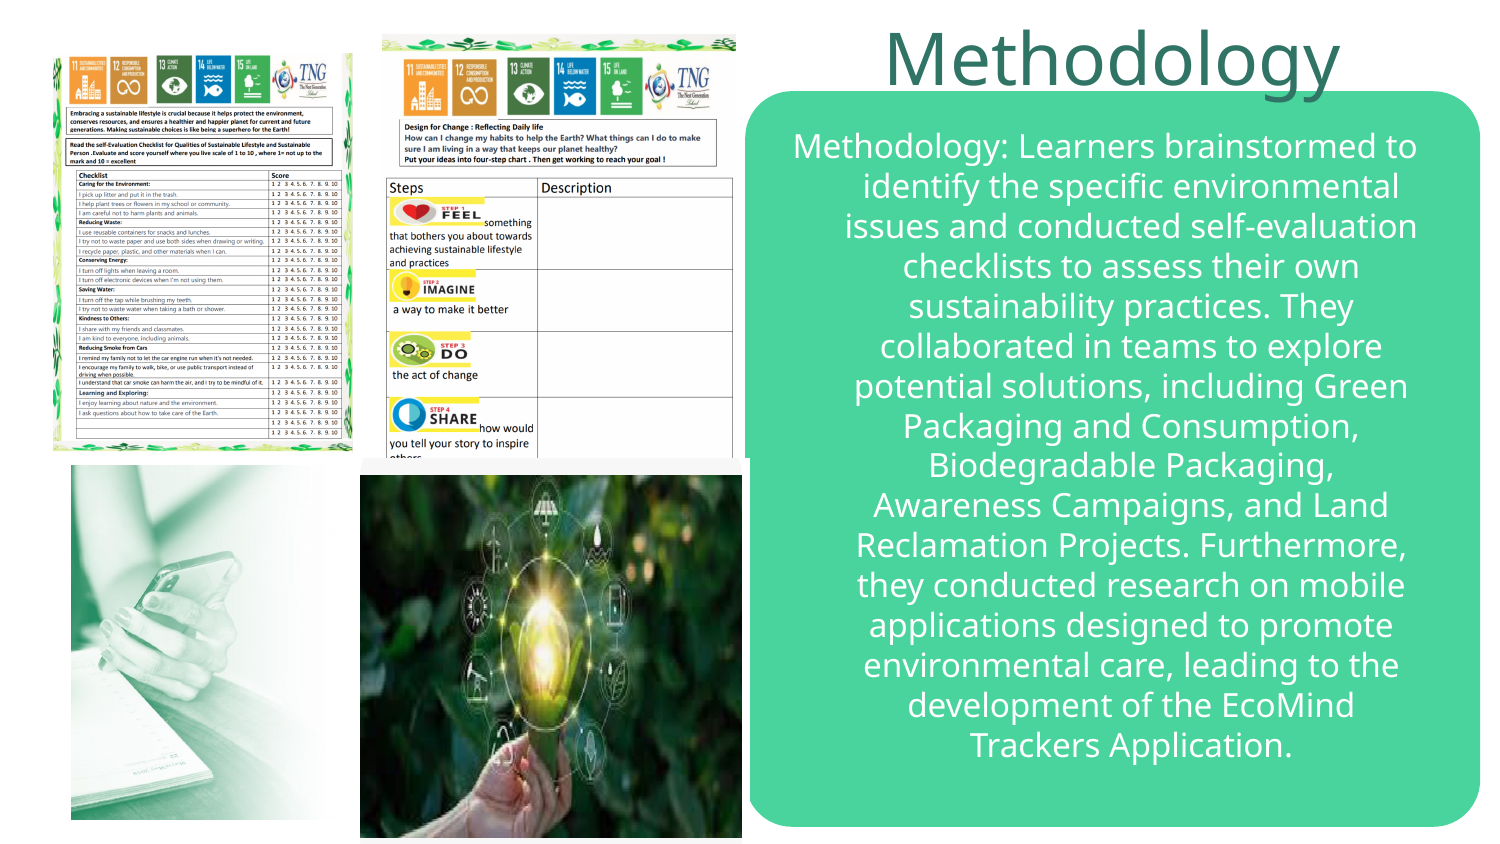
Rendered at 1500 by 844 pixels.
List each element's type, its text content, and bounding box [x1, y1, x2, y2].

subtitle Methodology: Learners brainstormed to identify the specific environmental issues and conducted self-evaluation checklists to assess their own sustainability practices. They collaborated in teams to explore potential solutions, including Green Packaging and Consumption, Biodegradable Packaging, Awareness Campaigns, and Land Reclamation Projects. Furthermore, they conducted research on mobile applications designed to promote environmental care, leading to the development of the EcoMind Trackers Application. [750, 110, 1439, 253]
picture [70, 33, 751, 844]
title Methodology [480, 0, 1500, 92]
text_box [745, 92, 1481, 827]
picture [53, 52, 353, 453]
